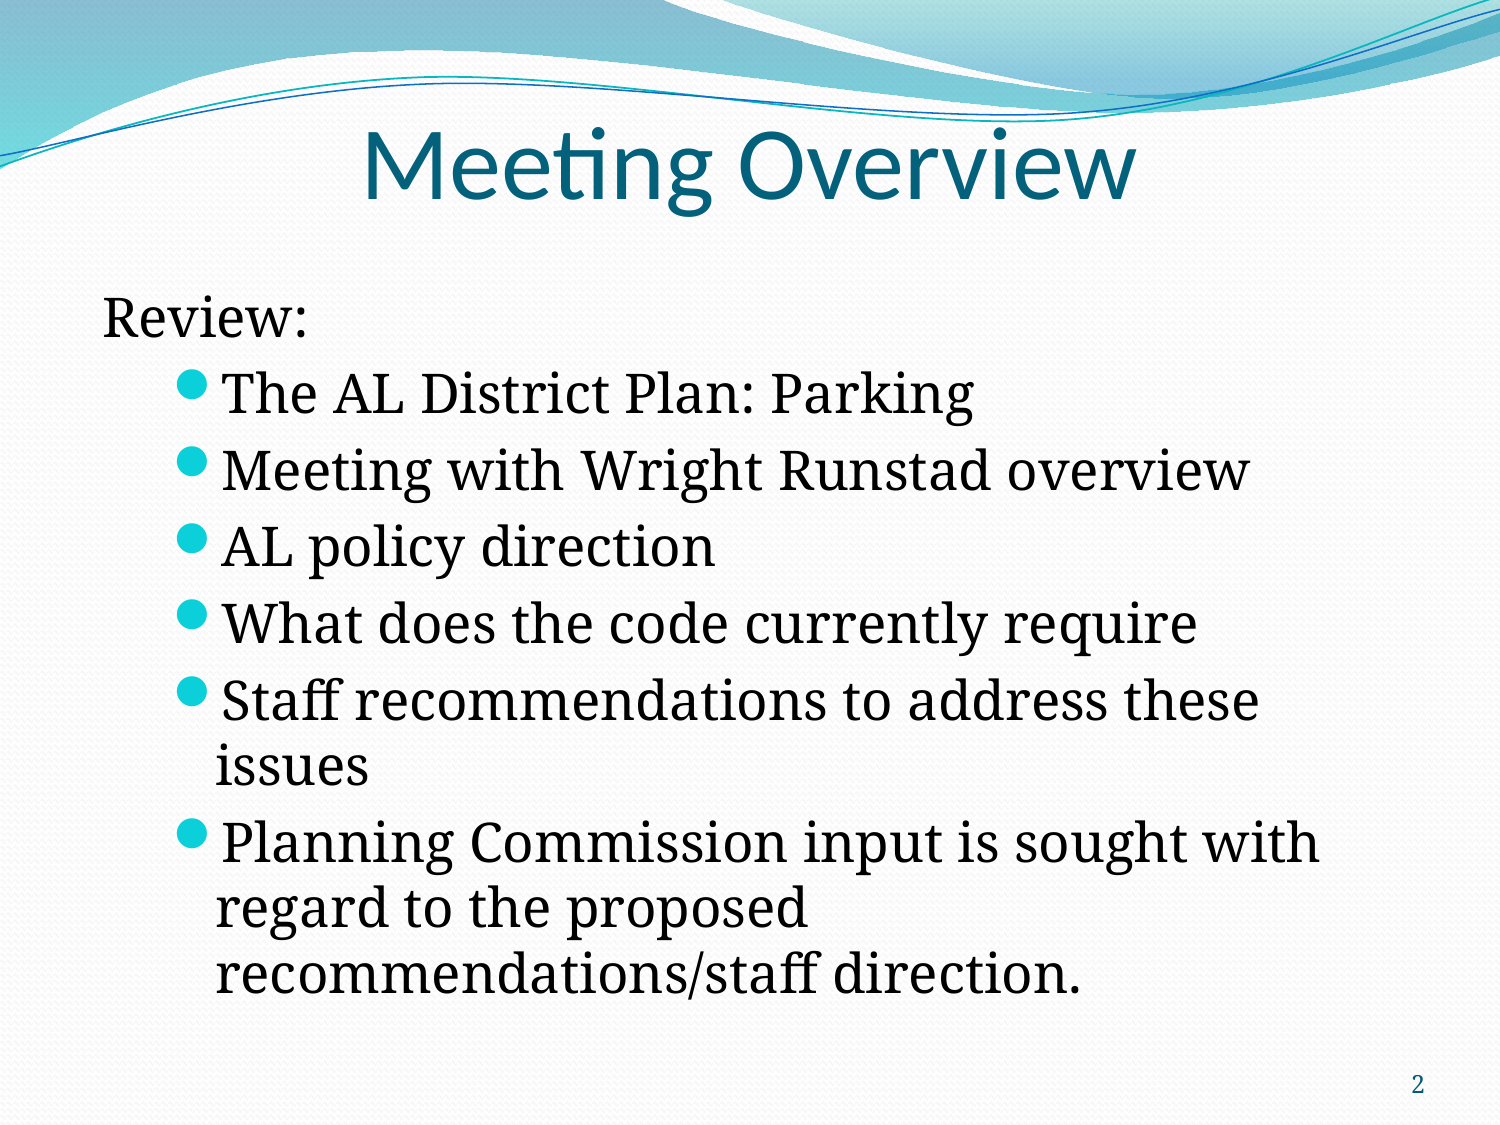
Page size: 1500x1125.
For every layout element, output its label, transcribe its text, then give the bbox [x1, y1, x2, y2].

text_box Meeting Overview [74, 87, 1425, 275]
text_box Review: The AL District Plan: Parking Meeting with Wright Runstad overview AL policy direction What does the code currently require Staff recommendations to address these issues Planning Commission input is sought with regard to the proposed recommendations/staff direction. [87, 274, 1438, 1018]
slide_number 2 [1299, 1042, 1425, 1103]
